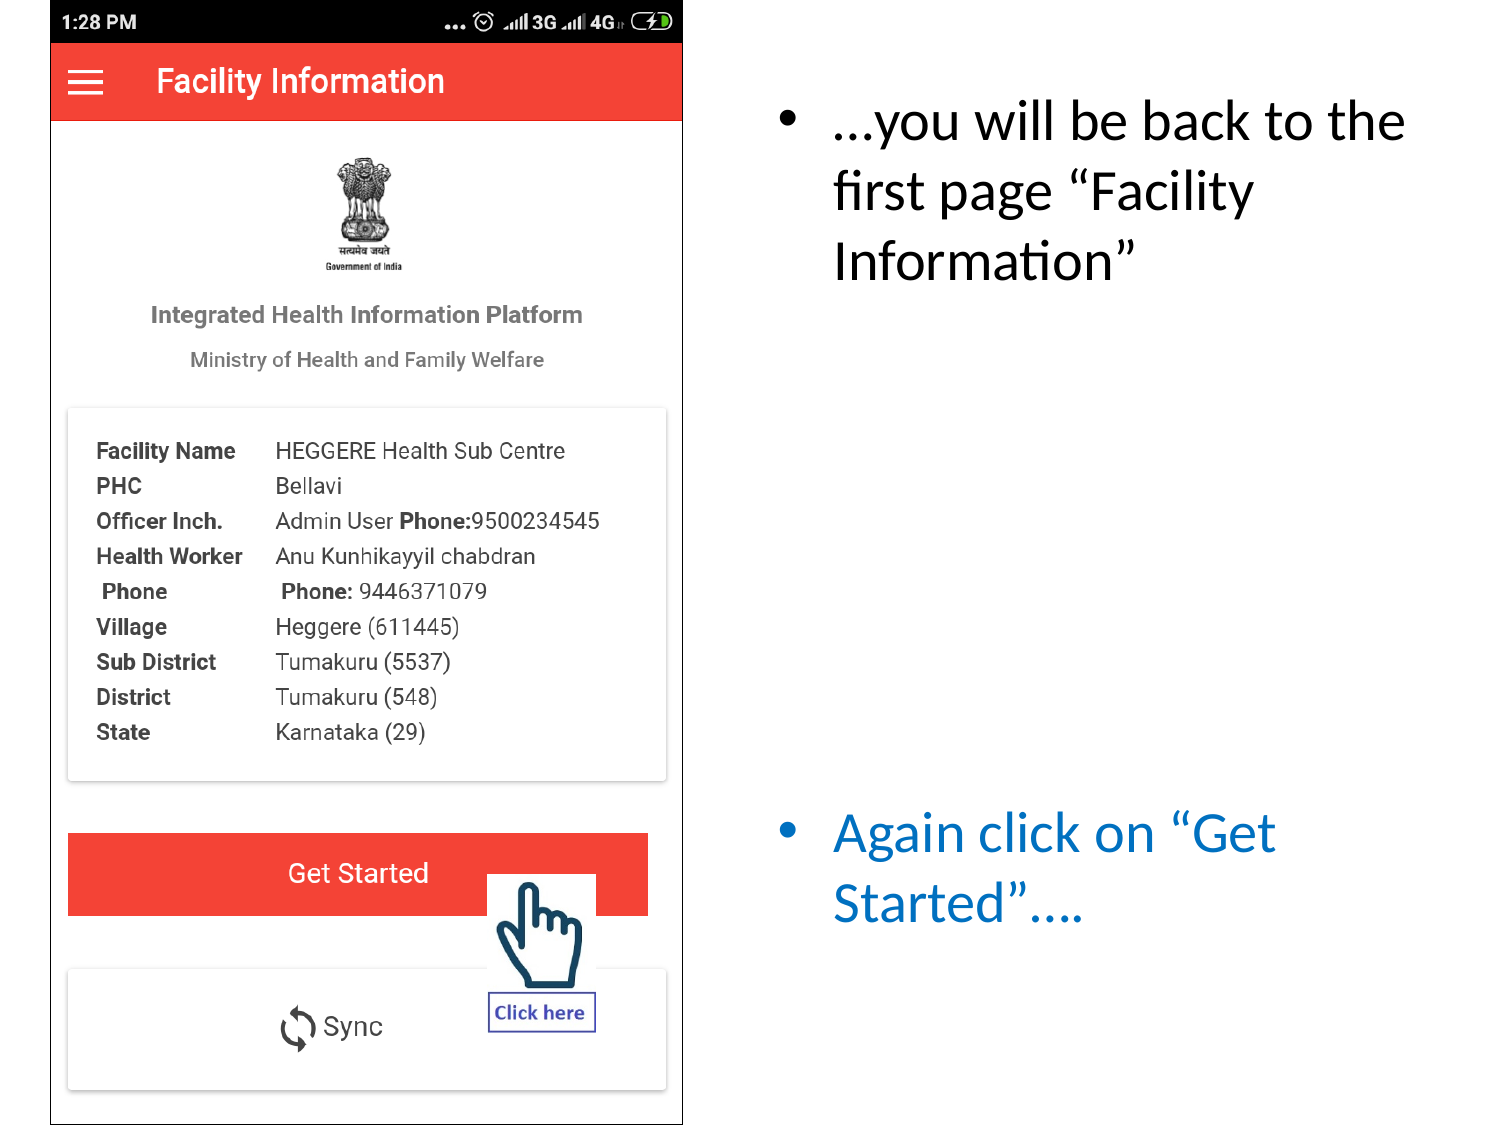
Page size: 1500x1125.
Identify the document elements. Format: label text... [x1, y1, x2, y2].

list …you will be back to the first page “Facility Information” Again click on “Get Started”…. [762, 75, 1425, 1005]
picture [49, 0, 684, 1125]
